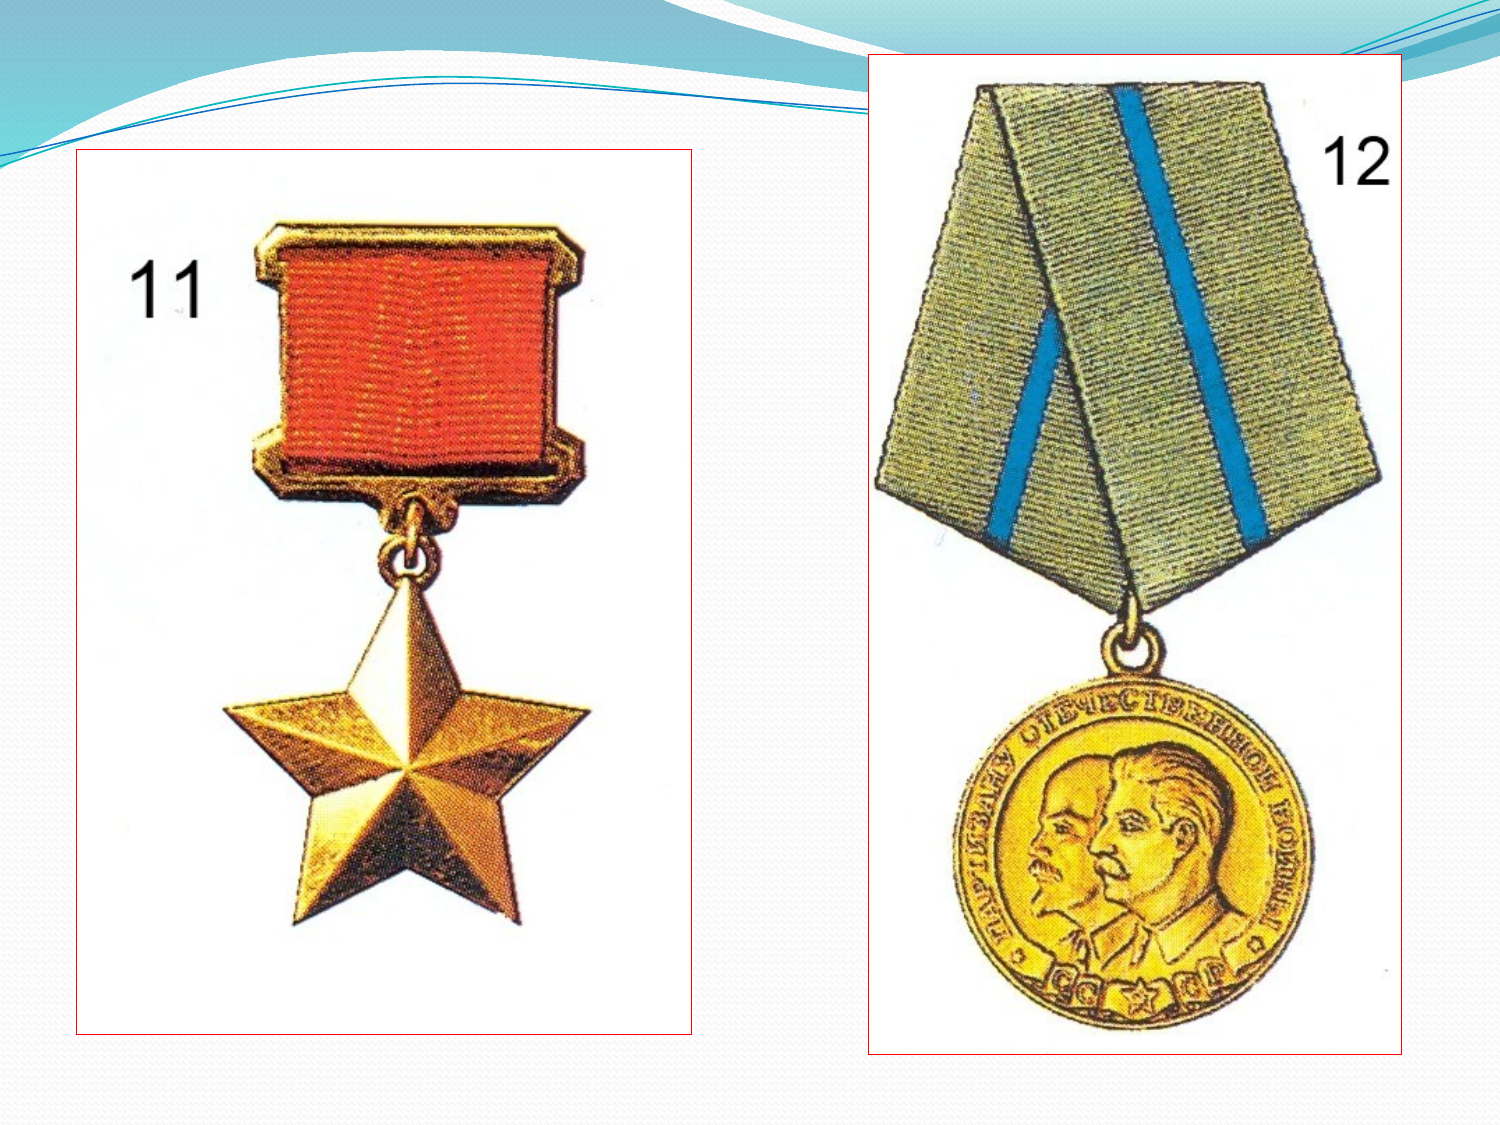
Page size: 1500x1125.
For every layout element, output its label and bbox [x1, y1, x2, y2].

list [76, 148, 692, 1035]
picture [867, 54, 1402, 1055]
